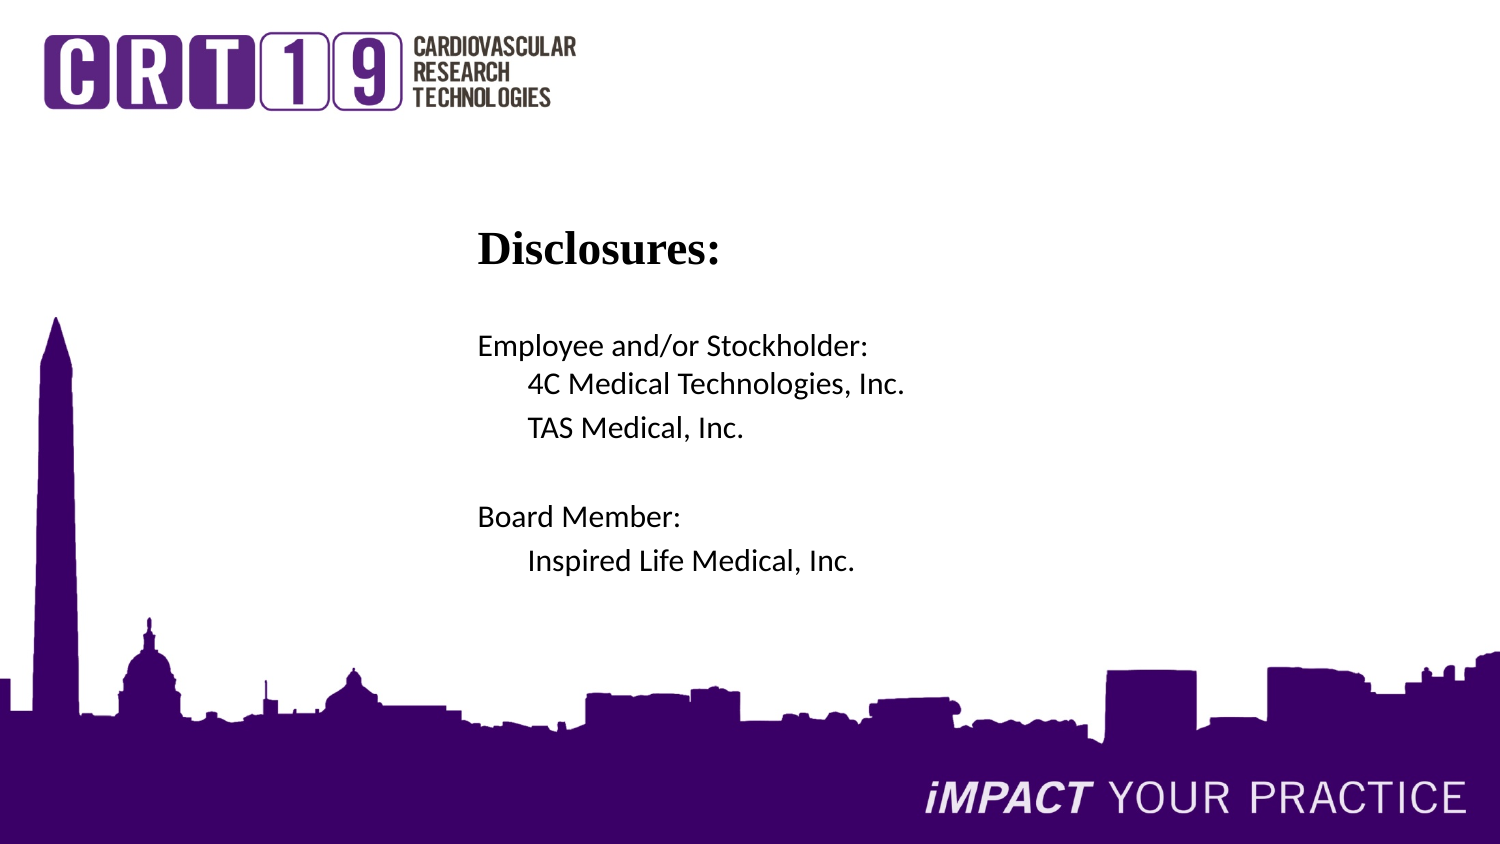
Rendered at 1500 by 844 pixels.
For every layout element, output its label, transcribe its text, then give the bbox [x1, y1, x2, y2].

list Disclosures: Employee and/or Stockholder: 4C Medical Technologies, Inc. TAS Medical, Inc. Board Member: Inspired Life Medical, Inc. [462, 209, 1188, 672]
picture [0, 0, 1500, 844]
